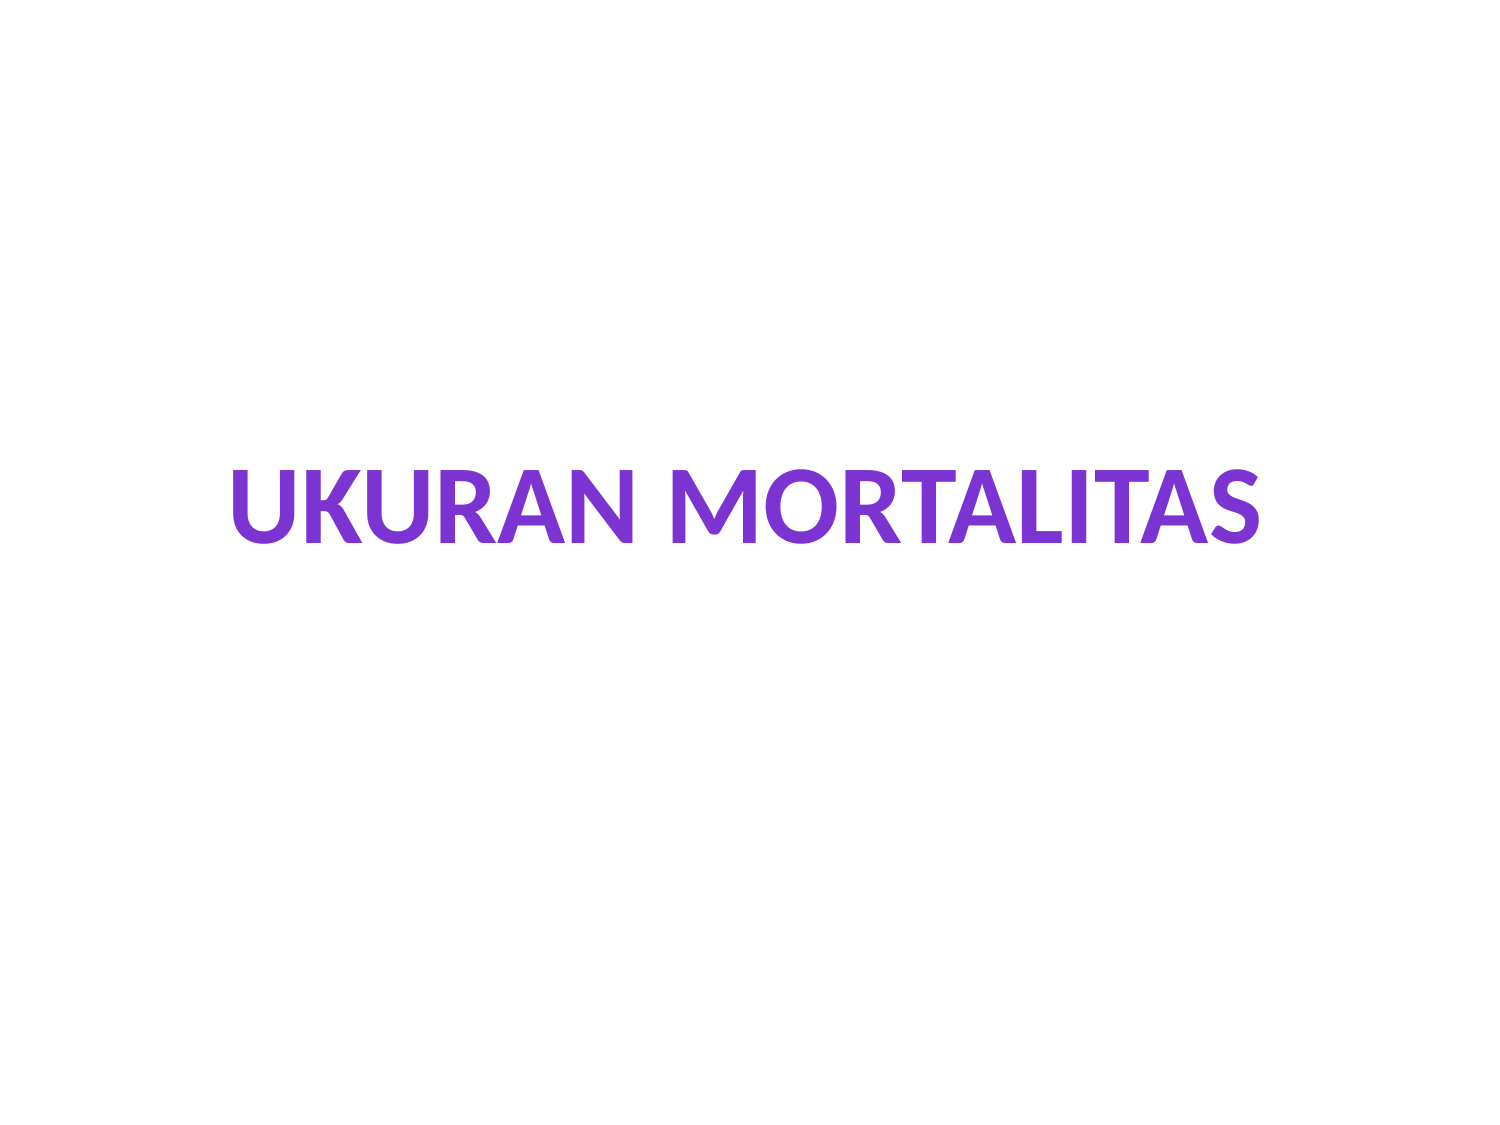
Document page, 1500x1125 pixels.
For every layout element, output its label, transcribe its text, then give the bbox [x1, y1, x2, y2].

title UKURAN MORTALITAS [70, 304, 1421, 694]
